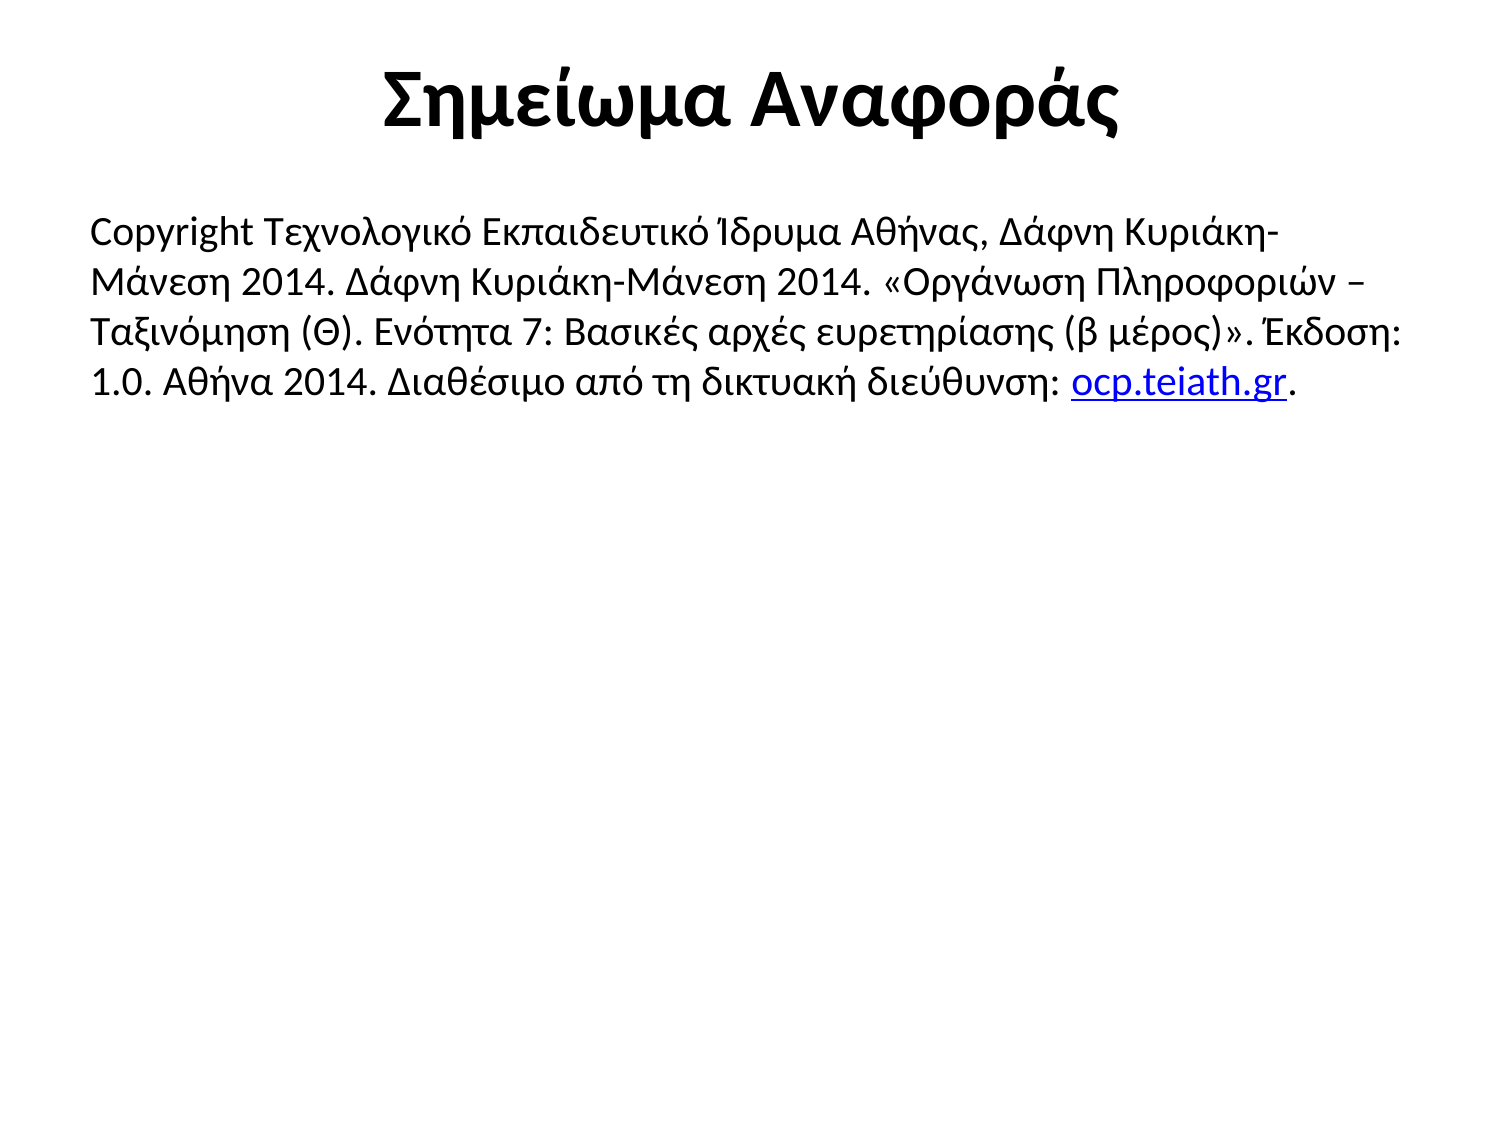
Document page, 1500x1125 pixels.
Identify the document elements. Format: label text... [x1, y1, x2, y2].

title Σημείωμα Αναφοράς [76, 19, 1427, 169]
list Copyright Τεχνολογικό Εκπαιδευτικό Ίδρυμα Αθήνας, Δάφνη Κυριάκη-Μάνεση 2014. Δάφνη Κυριάκη-Μάνεση 2014. «Οργάνωση Πληροφοριών – Ταξινόμηση (Θ). Ενότητα 7: Βασικές αρχές ευρετηρίασης (β μέρος)». Έκδοση: 1.0. Αθήνα 2014. Διαθέσιμο από τη δικτυακή διεύθυνση: ocp.teiath.gr. [75, 196, 1425, 1024]
